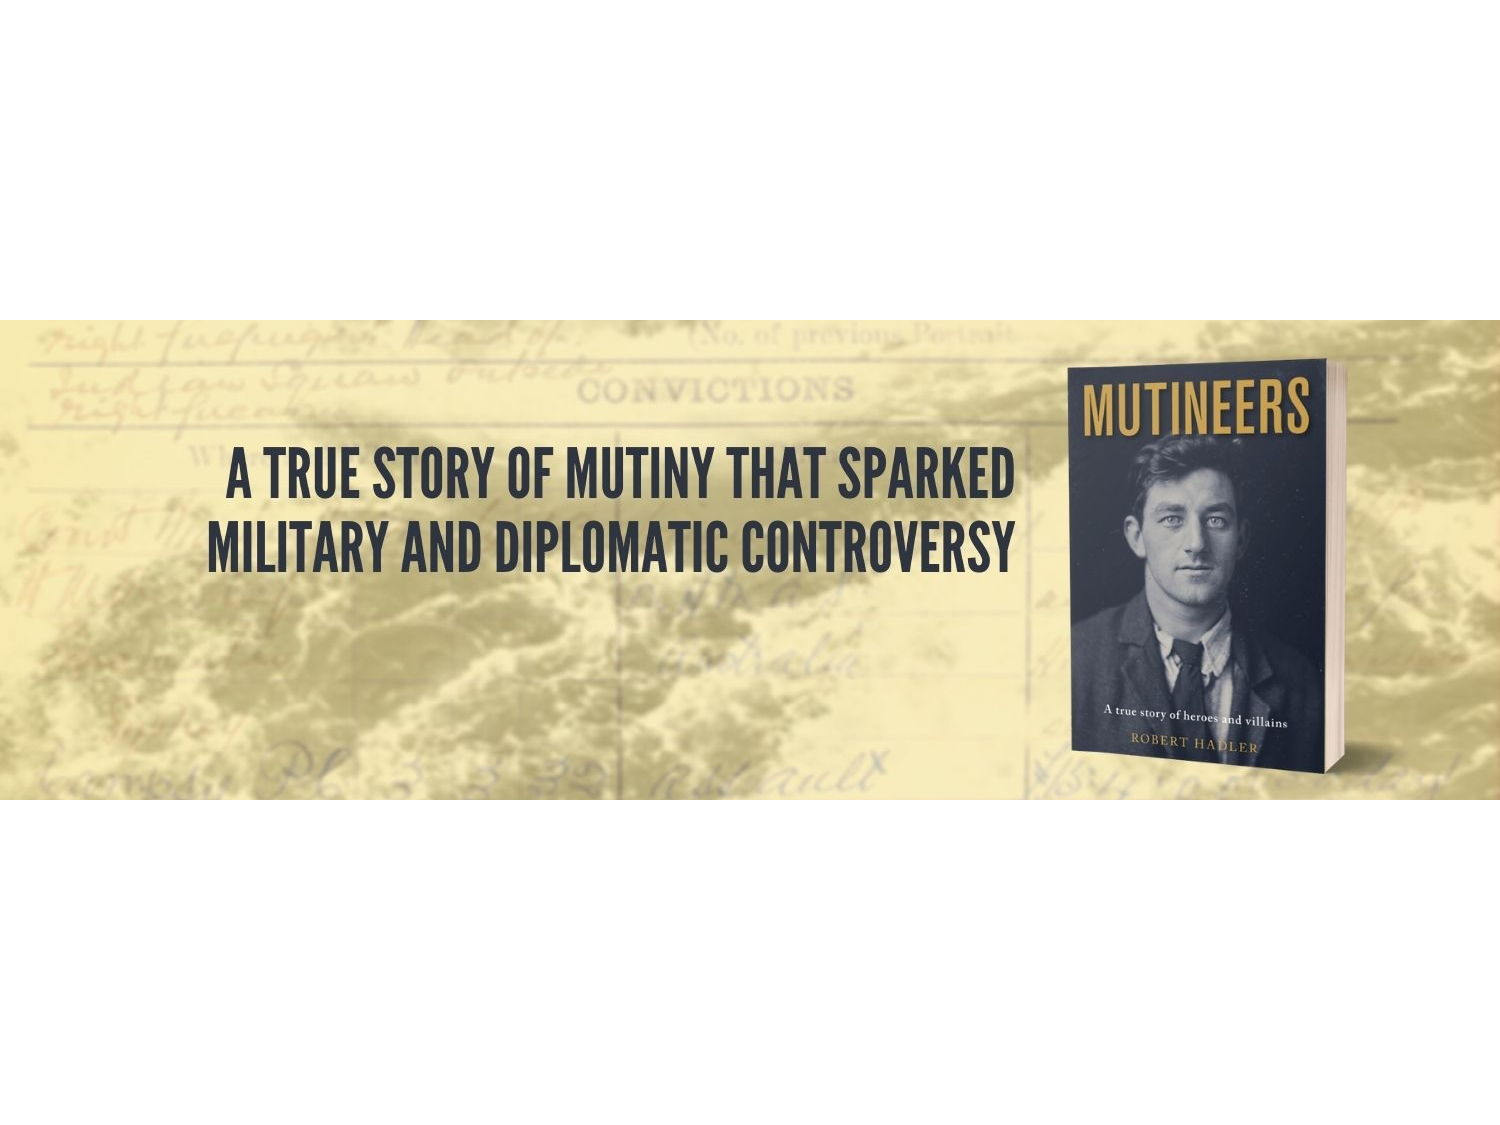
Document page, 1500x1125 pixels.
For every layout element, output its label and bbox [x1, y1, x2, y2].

picture [0, 320, 1500, 801]
